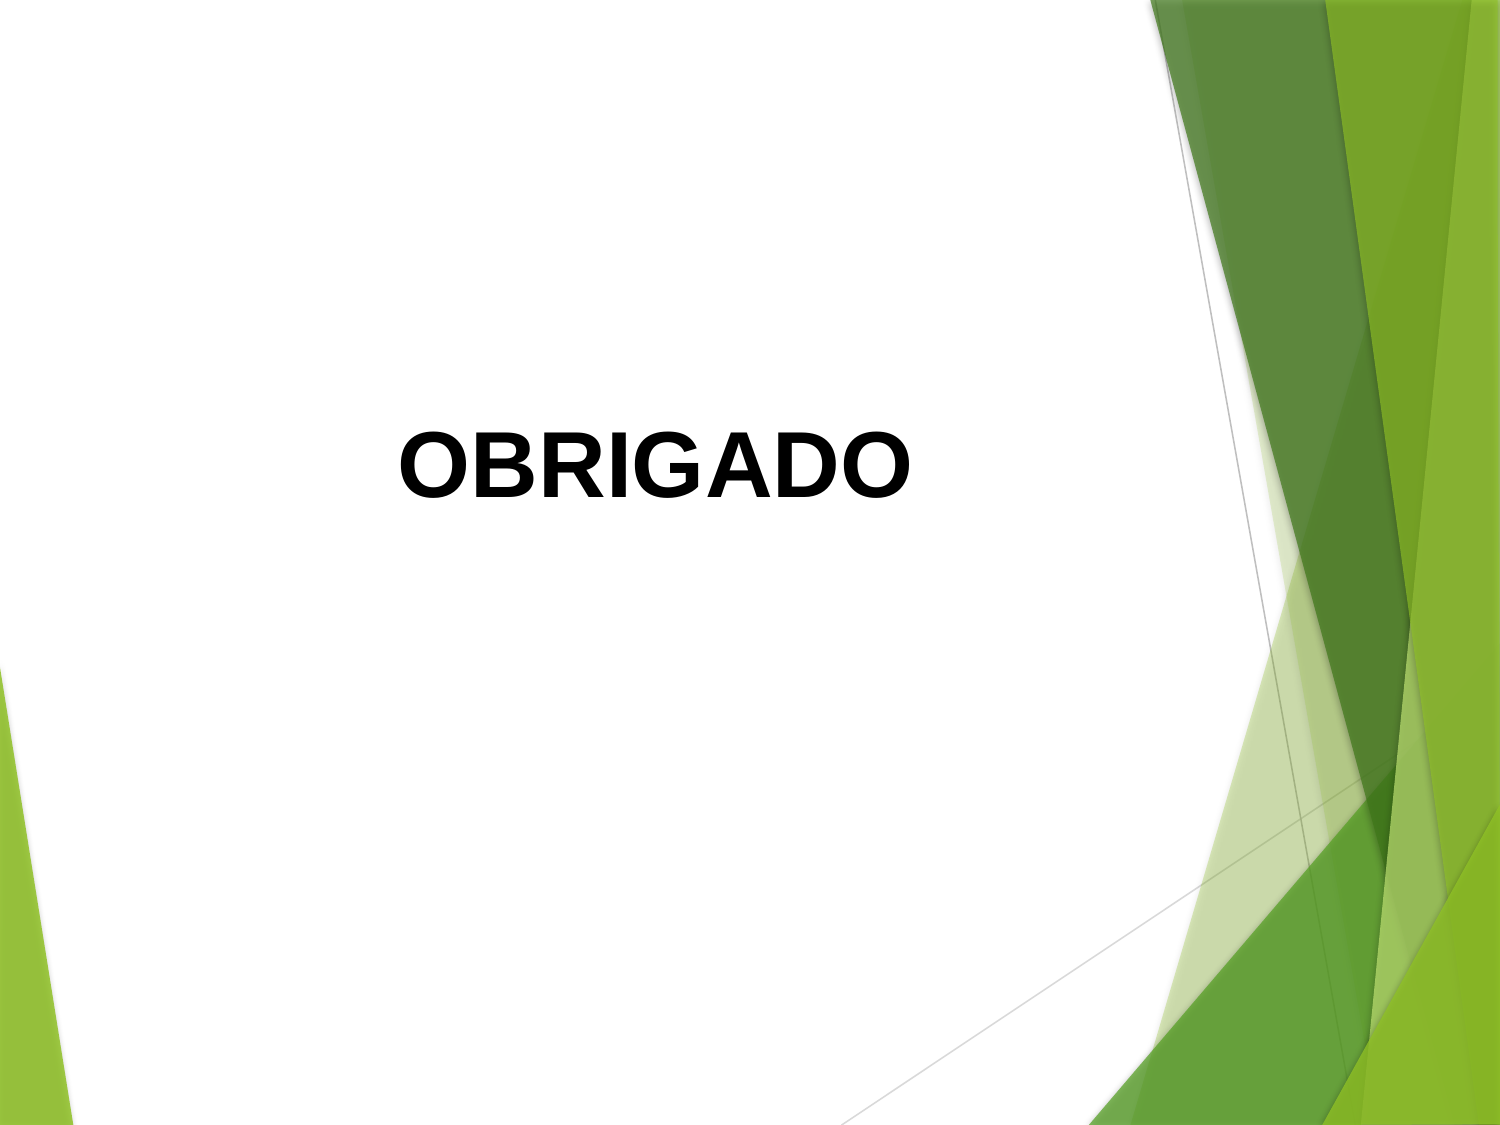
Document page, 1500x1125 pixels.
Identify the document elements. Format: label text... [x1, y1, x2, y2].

list OBRIGADO [135, 396, 1177, 1034]
